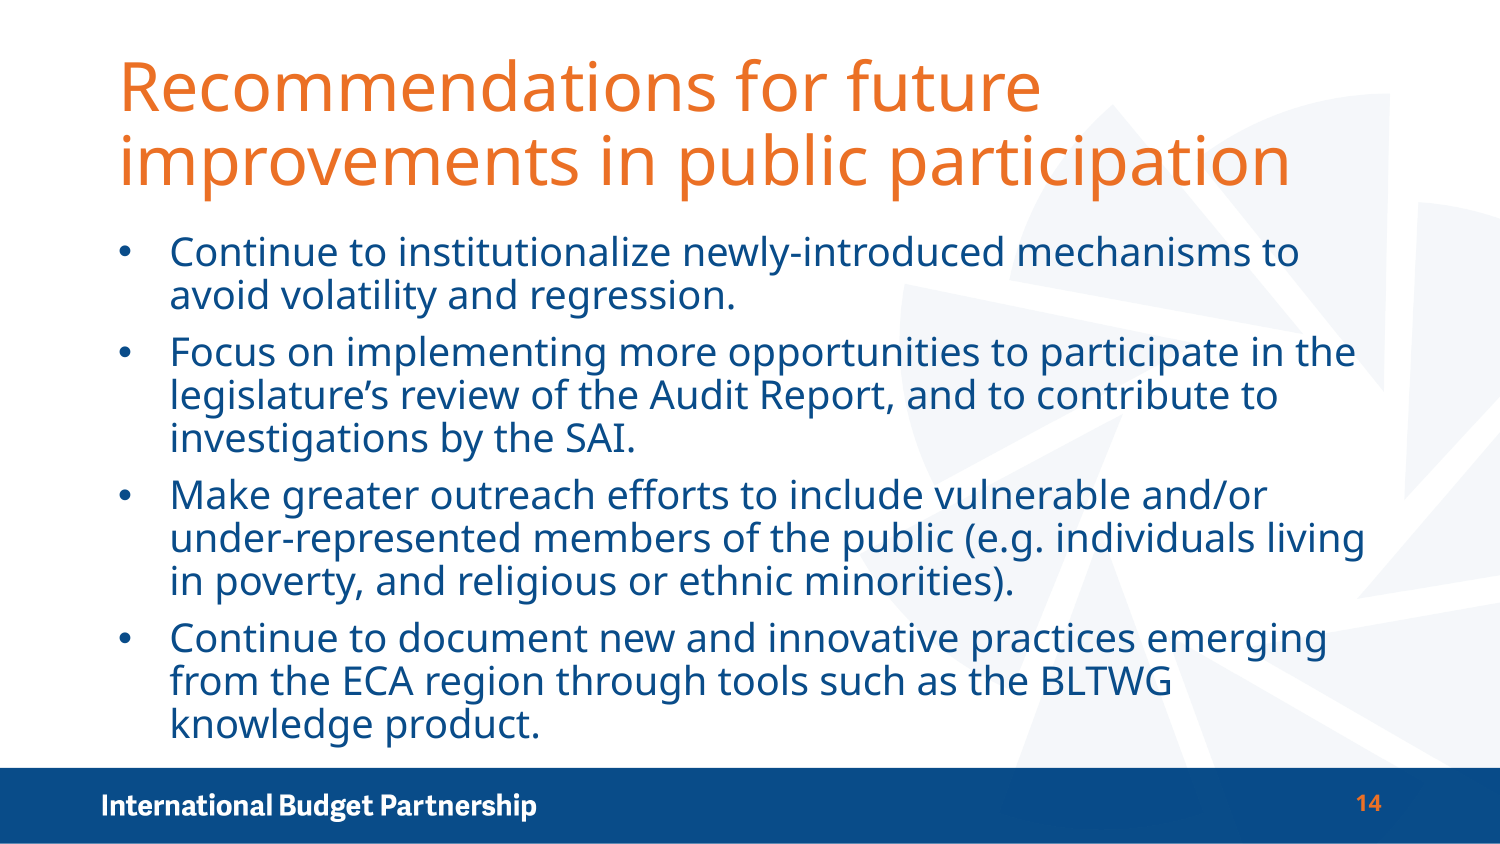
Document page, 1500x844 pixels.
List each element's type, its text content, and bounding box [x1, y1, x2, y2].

title Recommendations for future improvements in public participation [103, 44, 1397, 208]
picture [94, 785, 541, 827]
slide_number 14 [1059, 782, 1397, 827]
list Continue to institutionalize newly-introduced mechanisms to avoid volatility and regression. Focus on implementing more opportunities to participate in the legislature’s review of the Audit Report, and to contribute to investigations by the SAI. Make greater outreach efforts to include vulnerable and/or under-represented members of the public (e.g. individuals living in poverty, and religious or ethnic minorities). Continue to document new and innovative practices emerging from the ECA region through tools such as the BLTWG knowledge product. [103, 224, 1397, 760]
